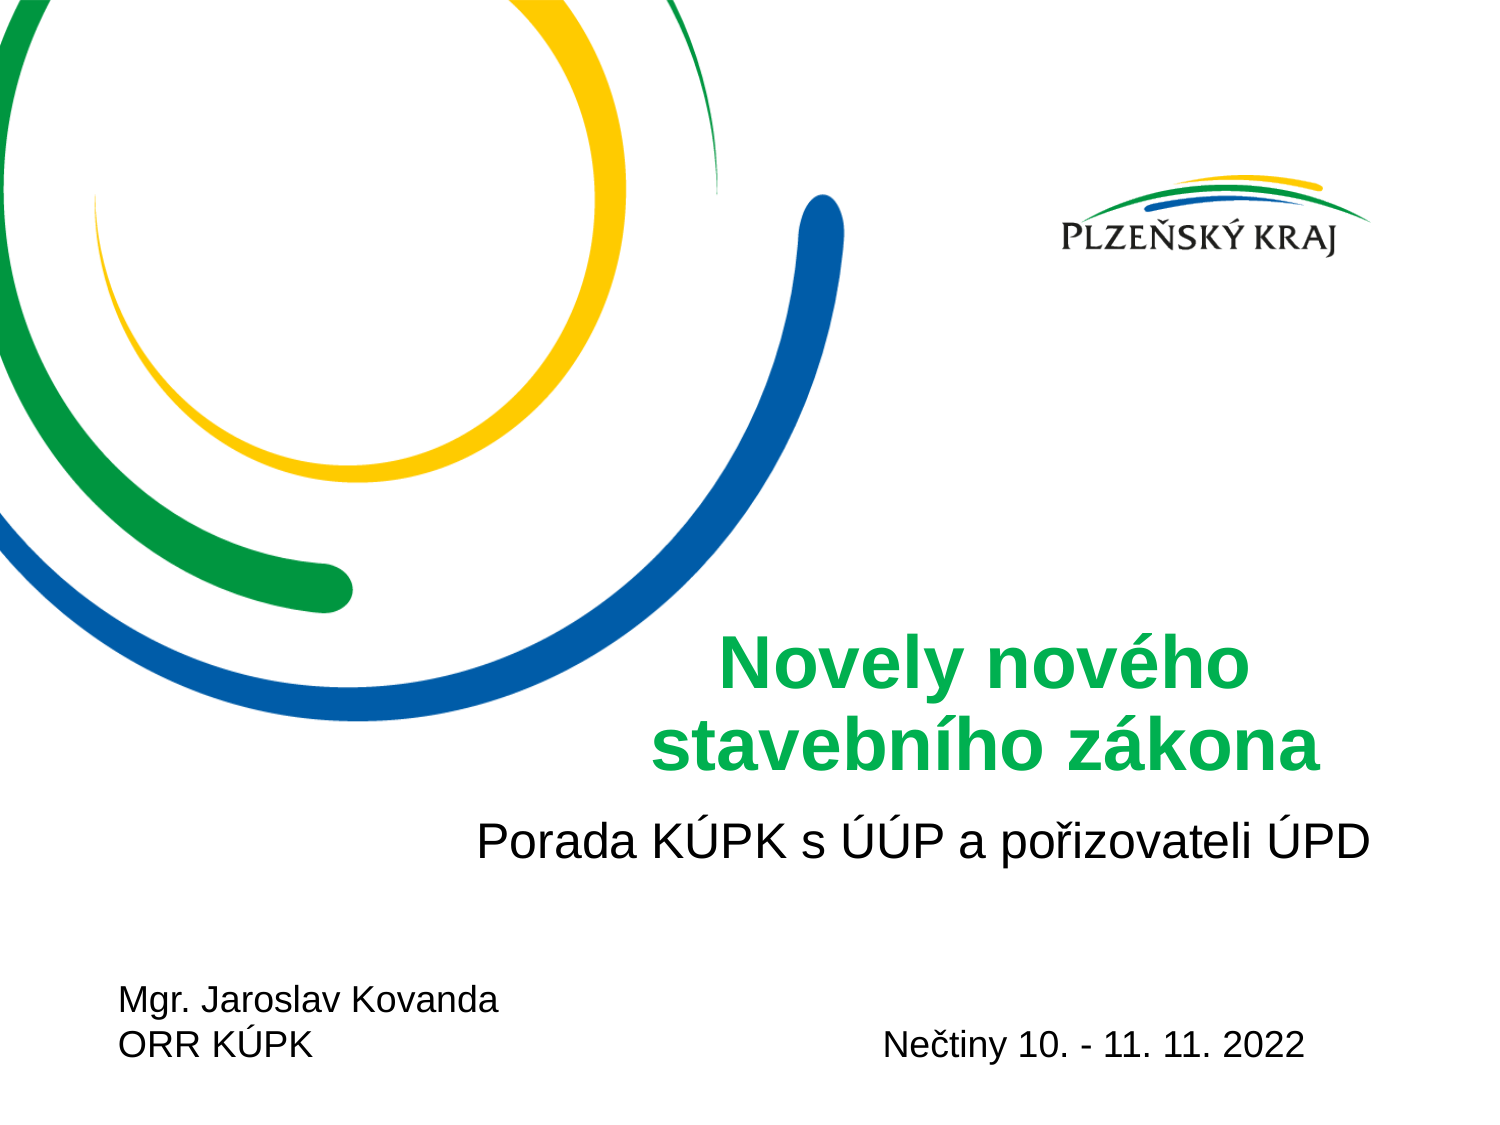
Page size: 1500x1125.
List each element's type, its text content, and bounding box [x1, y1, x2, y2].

title Novely nového stavebního zákona [583, 613, 1388, 794]
picture [0, 0, 1500, 1125]
subtitle Porada KÚPK s ÚÚP a pořizovateli ÚPD [262, 807, 1388, 940]
text_box Mgr. Jaroslav Kovanda ORR KÚPK Nečtiny 10. - 11. 11. 2022 [103, 967, 1388, 1072]
